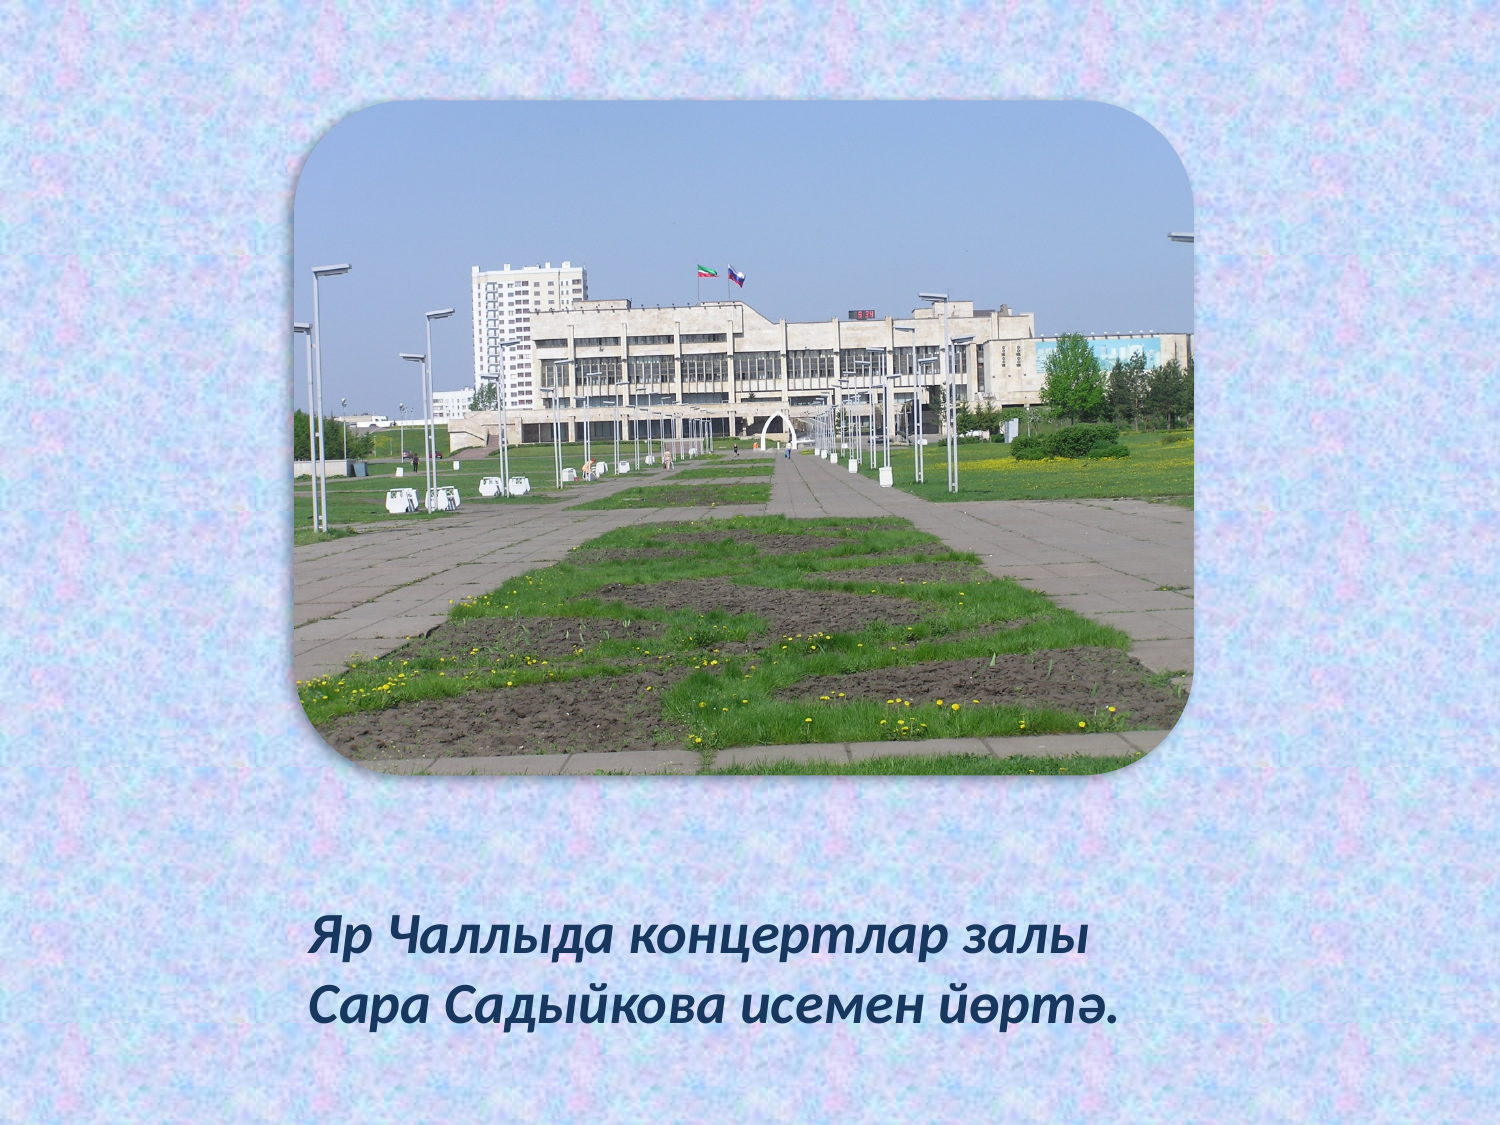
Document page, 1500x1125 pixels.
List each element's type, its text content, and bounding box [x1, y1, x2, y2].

picture [0, 0, 1500, 1125]
title Яр Чаллыда концертлар залы Сара Садыйкова исемен йөртә. [294, 820, 1194, 1043]
